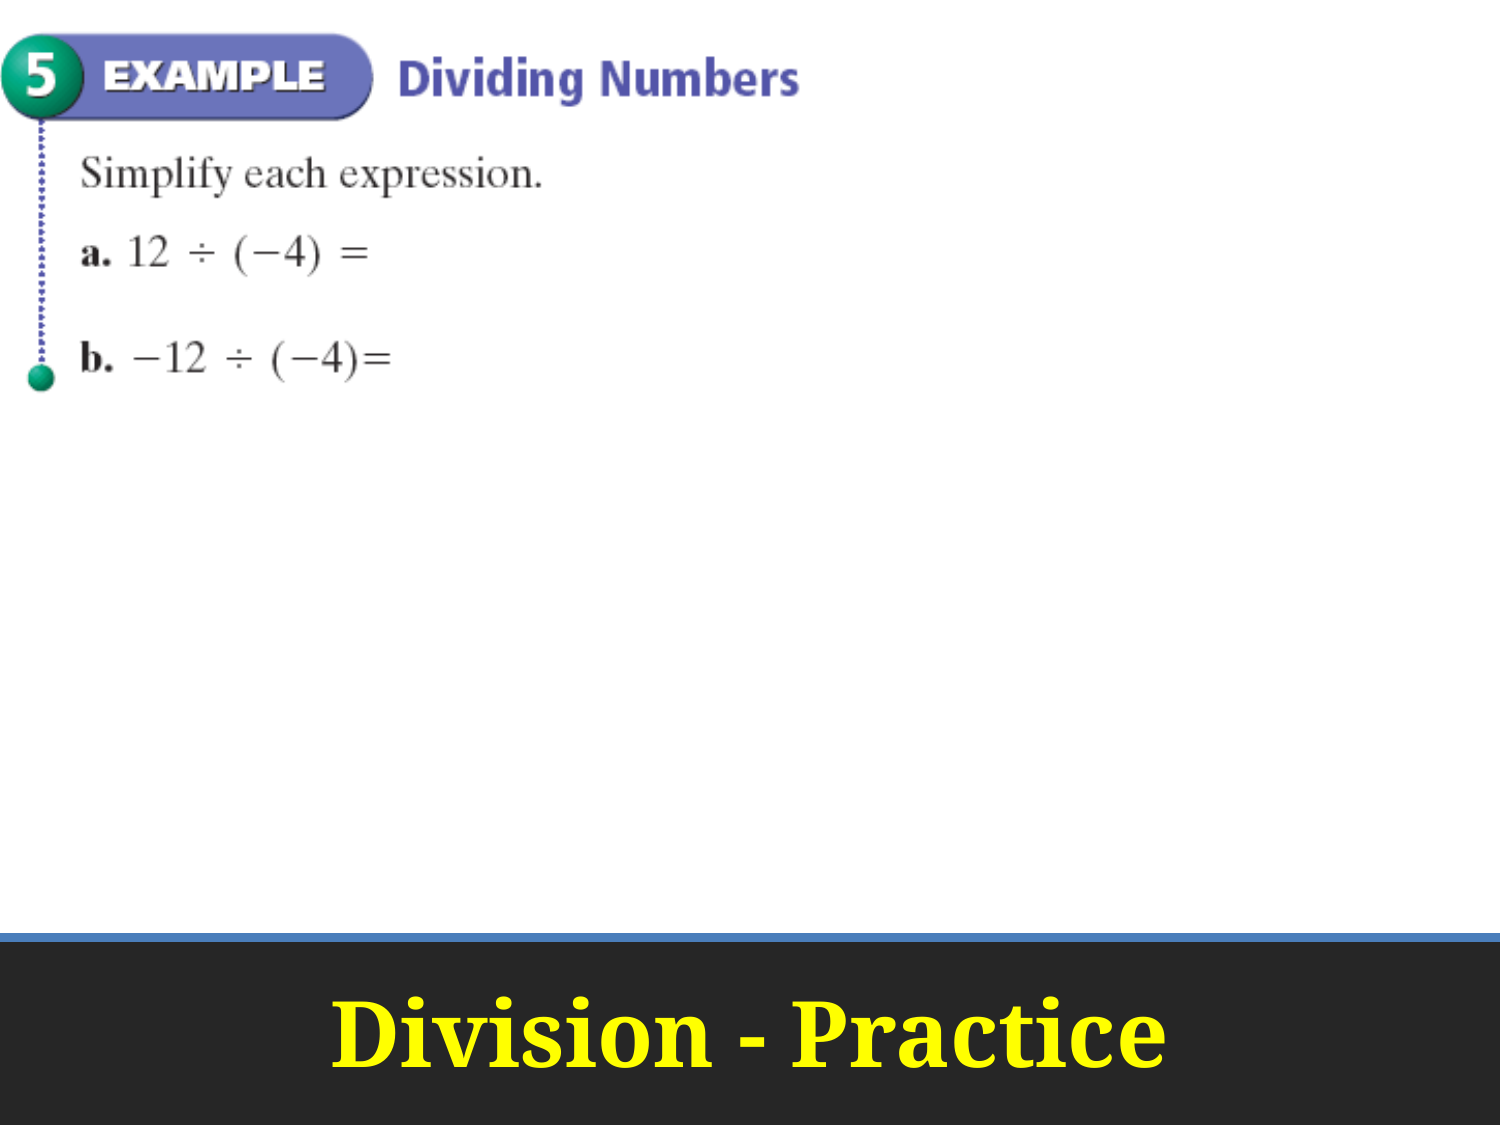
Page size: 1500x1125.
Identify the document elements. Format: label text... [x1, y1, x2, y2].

picture [0, 24, 1500, 408]
title Division - Practice [37, 937, 1463, 1125]
